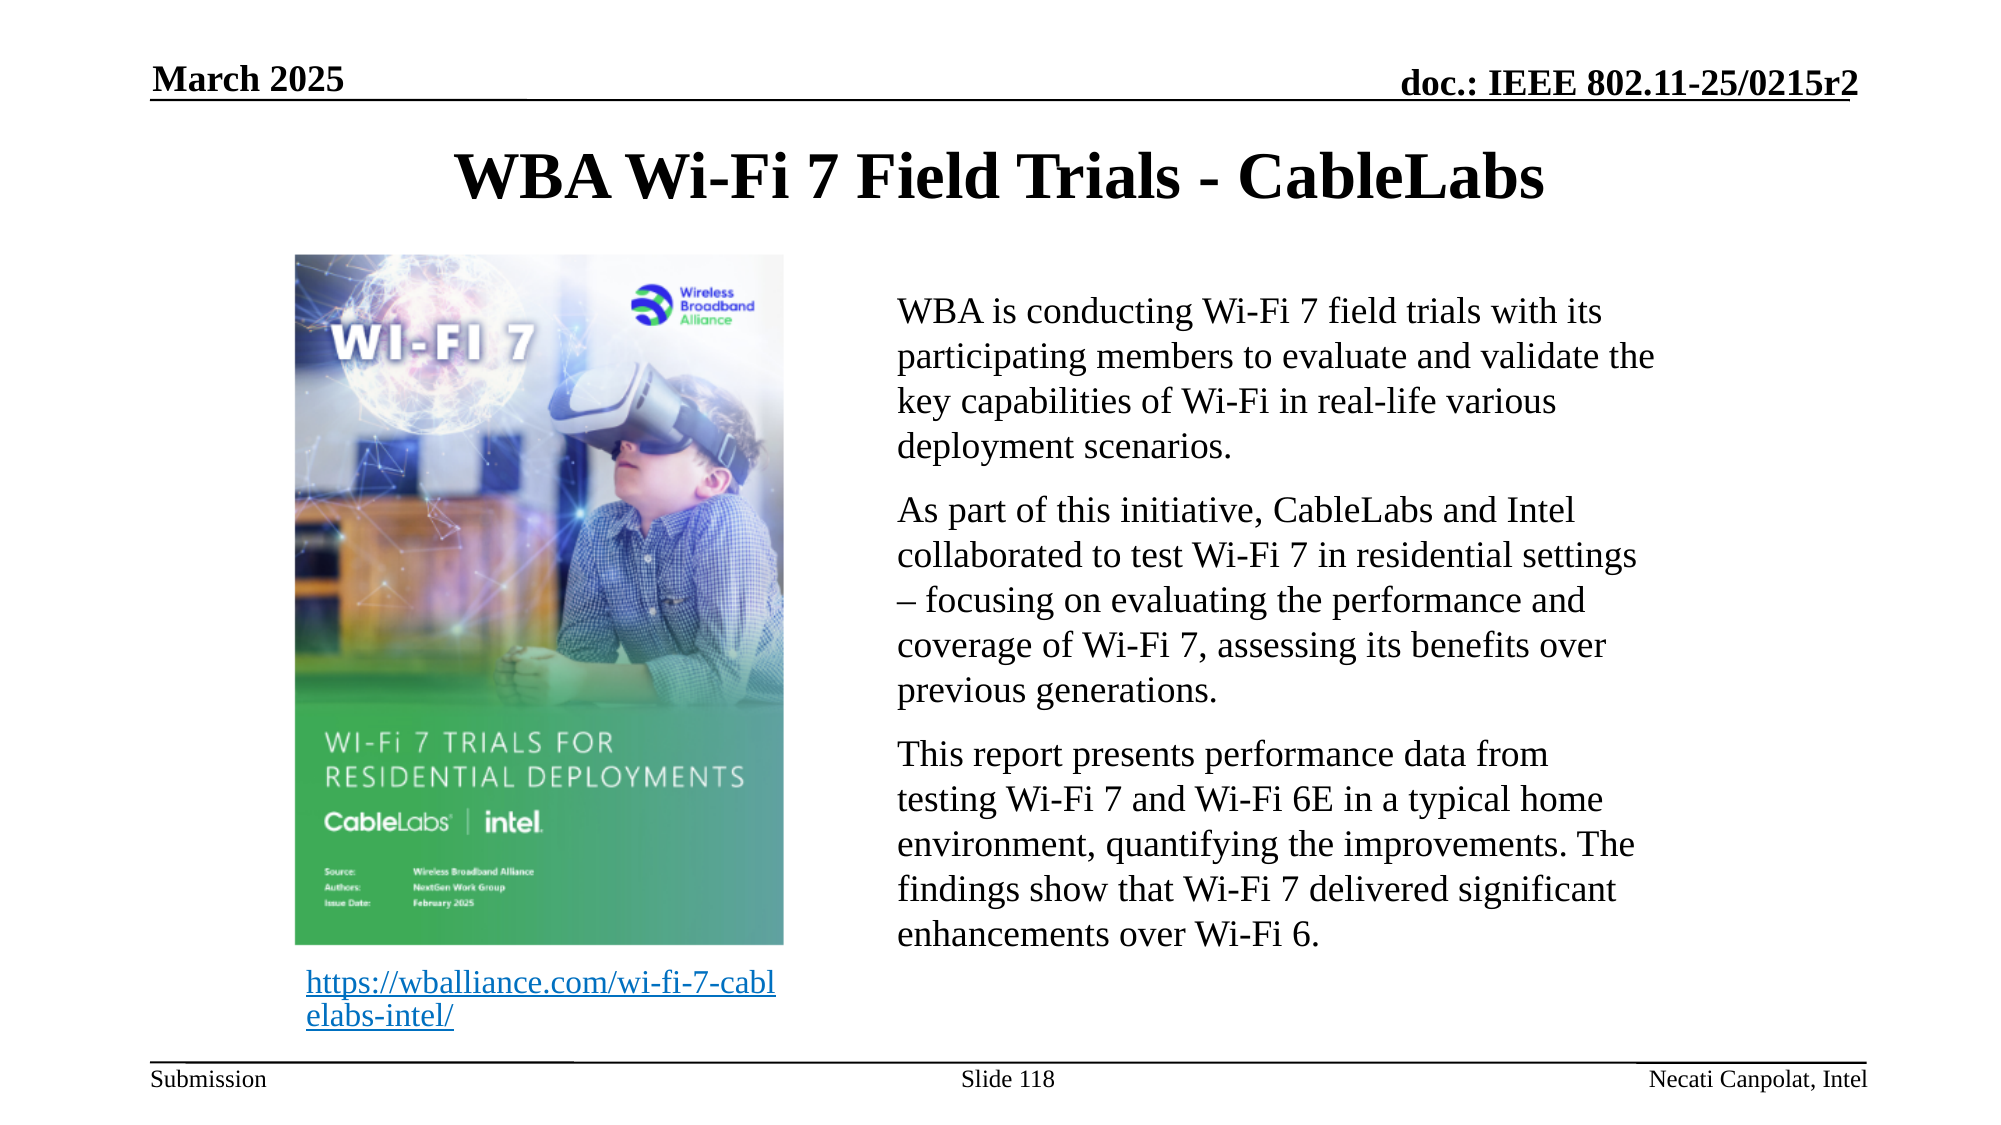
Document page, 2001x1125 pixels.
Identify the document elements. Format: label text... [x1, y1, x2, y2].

list WBA is conducting Wi-Fi 7 field trials with its participating members to evaluate and validate the key capabilities of Wi-Fi in real-life various deployment scenarios. As part of this initiative, CableLabs and Intel collaborated to test Wi-Fi 7 in residential settings – focusing on evaluating the performance and coverage of Wi-Fi 7, assessing its benefits over previous generations. This report presents performance data from testing Wi-Fi 7 and Wi-Fi 6E in a typical home environment, quantifying the improvements. The findings show that Wi-Fi 7 delivered significant enhancements over Wi-Fi 6. [881, 278, 1674, 1001]
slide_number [152, 54, 563, 100]
footer Necati Canpolat, Intel [1171, 1061, 1869, 1093]
slide_number Slide 118 [950, 1061, 1067, 1123]
picture [290, 252, 788, 949]
text_box https://wballiance.com/wi-fi-7-cablelabs-intel/ [291, 952, 800, 1068]
title WBA Wi-Fi 7 Field Trials - CableLabs [362, 84, 1638, 260]
